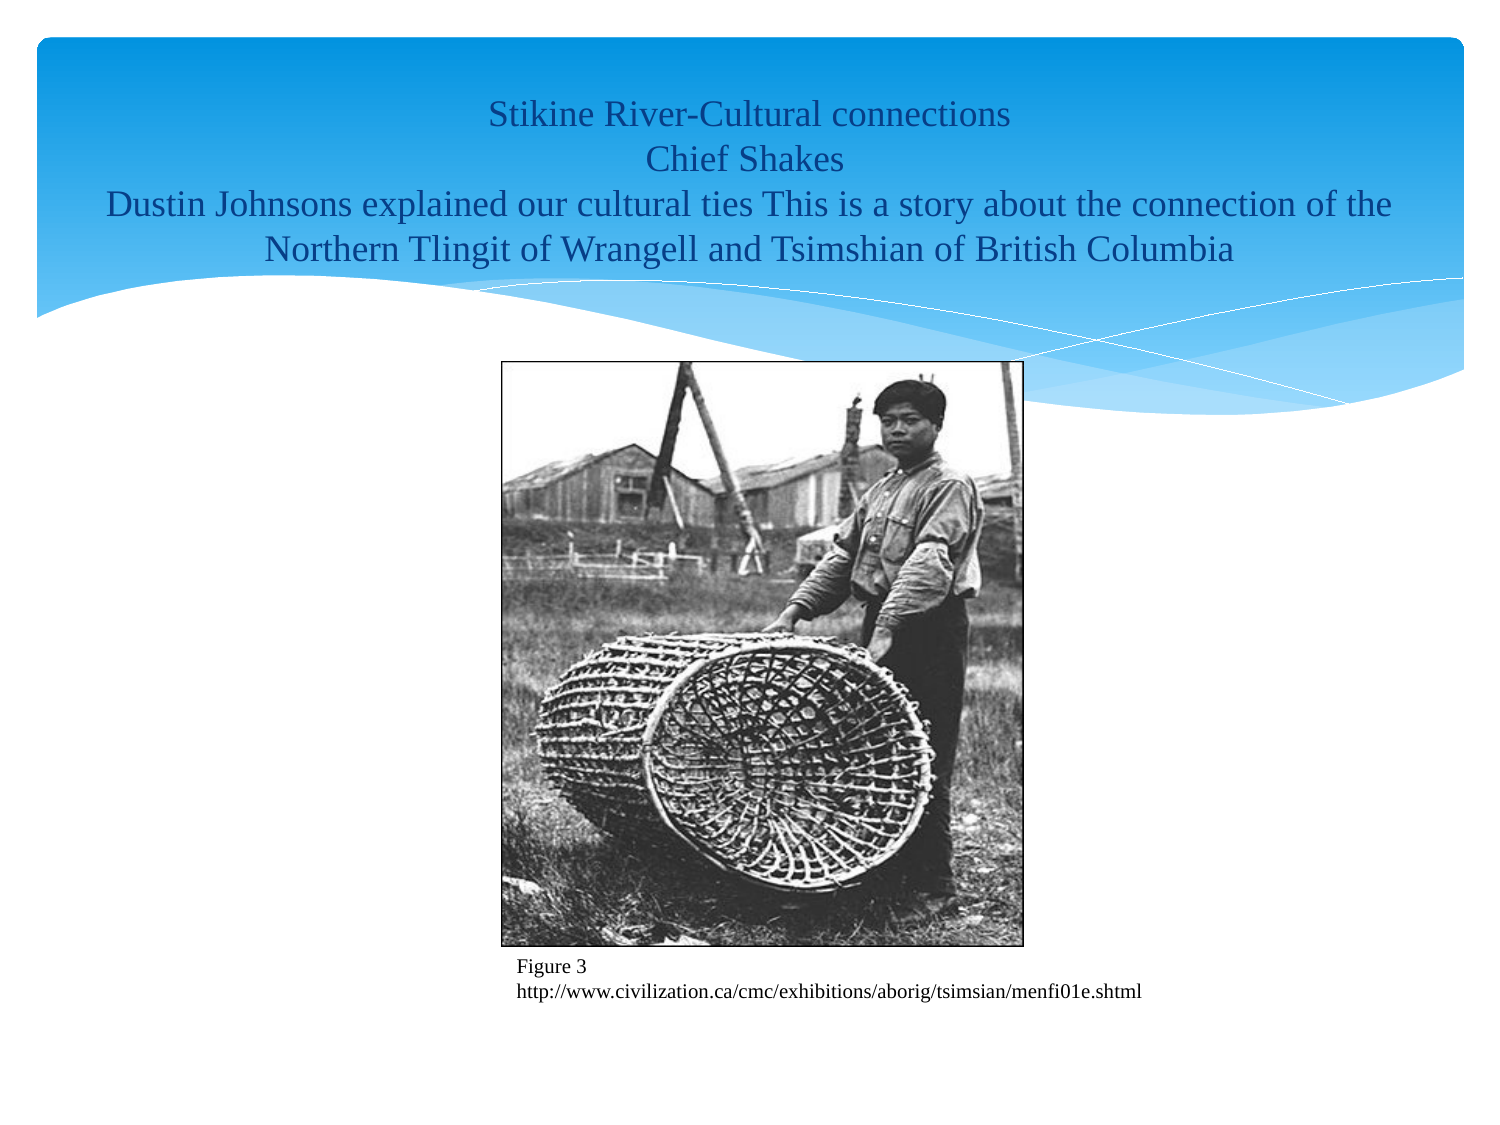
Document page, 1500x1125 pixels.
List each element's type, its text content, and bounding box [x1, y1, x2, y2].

title Stikine River-Cultural connections Chief Shakes Dustin Johnsons explained our cultural ties This is a story about the connection of the Northern Tlingit of Wrangell and Tsimshian of British Columbia [75, 55, 1425, 303]
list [501, 361, 1025, 947]
text_box Figure 3 http://www.civilization.ca/cmc/exhibitions/aborig/tsimsian/menfi01e.shtml [501, 944, 1199, 1010]
